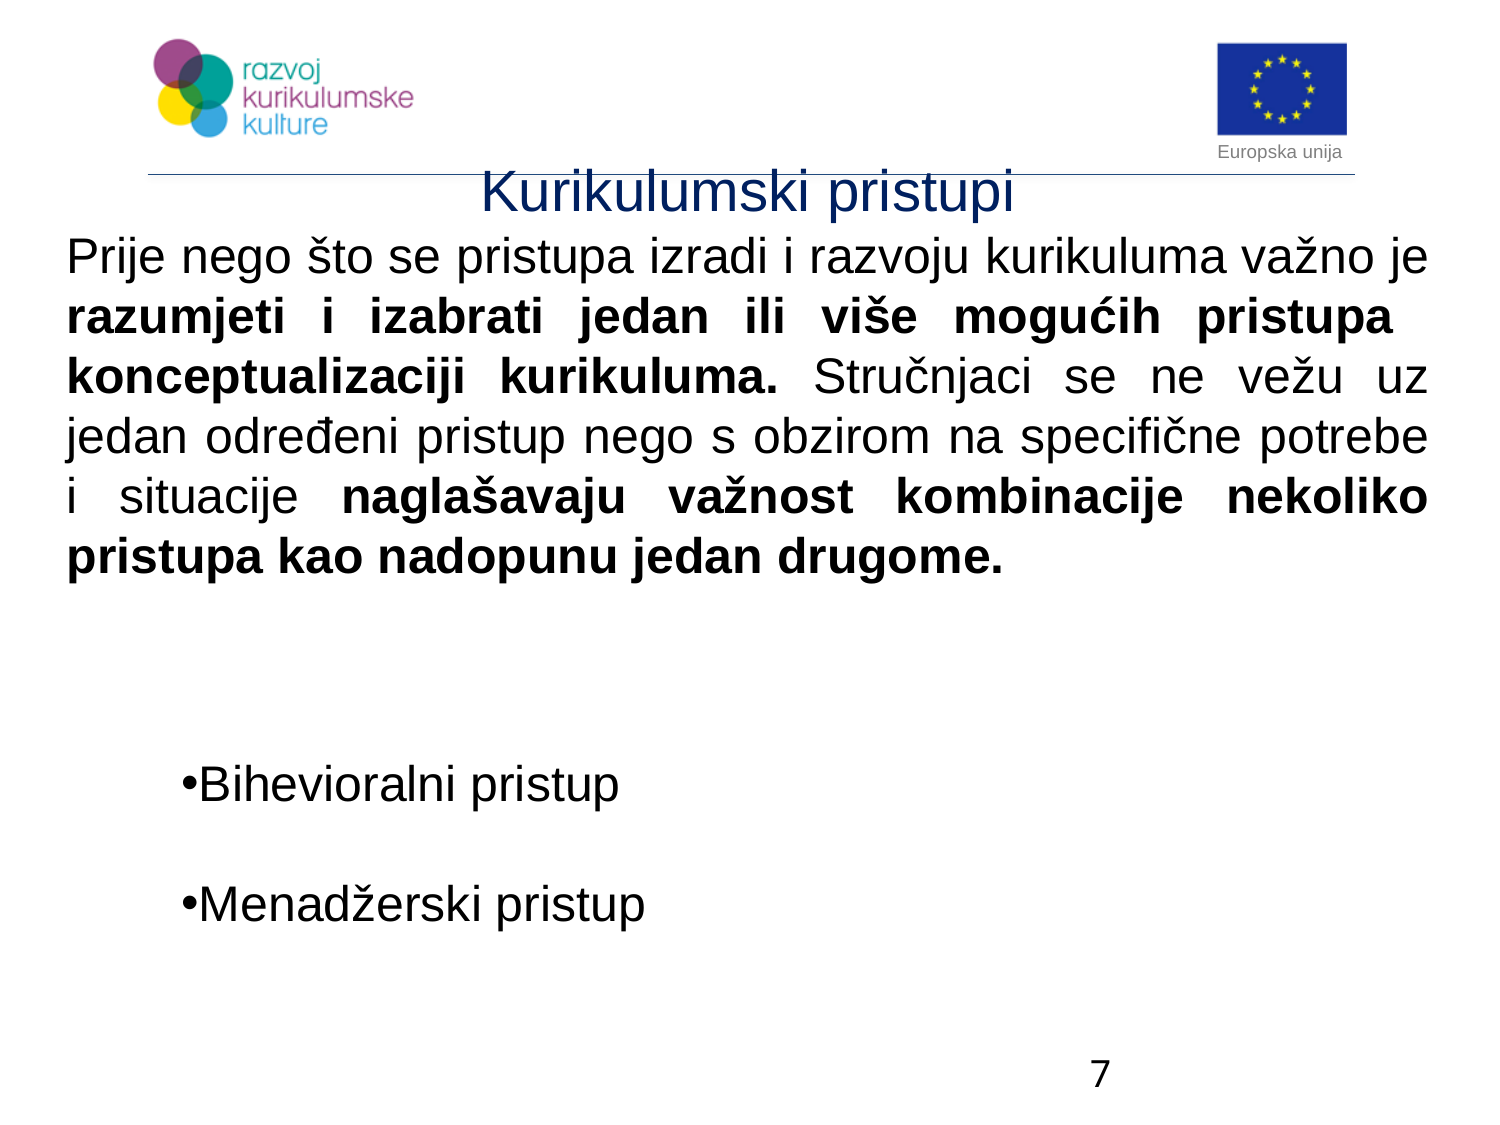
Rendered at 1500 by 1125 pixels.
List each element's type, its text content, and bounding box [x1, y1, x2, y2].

picture [147, 24, 421, 147]
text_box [1202, 41, 1367, 171]
slide_number 7 [1074, 1042, 1425, 1103]
text_box Kurikulumski pristupi Prije nego što se pristupa izradi i razvoju kurikuluma važno je razumjeti i izabrati jedan ili više mogućih pristupa konceptualizaciji kurikuluma. Stručnjaci se ne vežu uz jedan određeni pristup nego s obzirom na specifične potrebe i situacije naglašavaju važnost kombinacije nekoliko pristupa kao nadopunu jedan drugome. [51, 146, 1445, 661]
text_box Bihevioralni pristup Menadžerski pristup [166, 684, 1367, 940]
